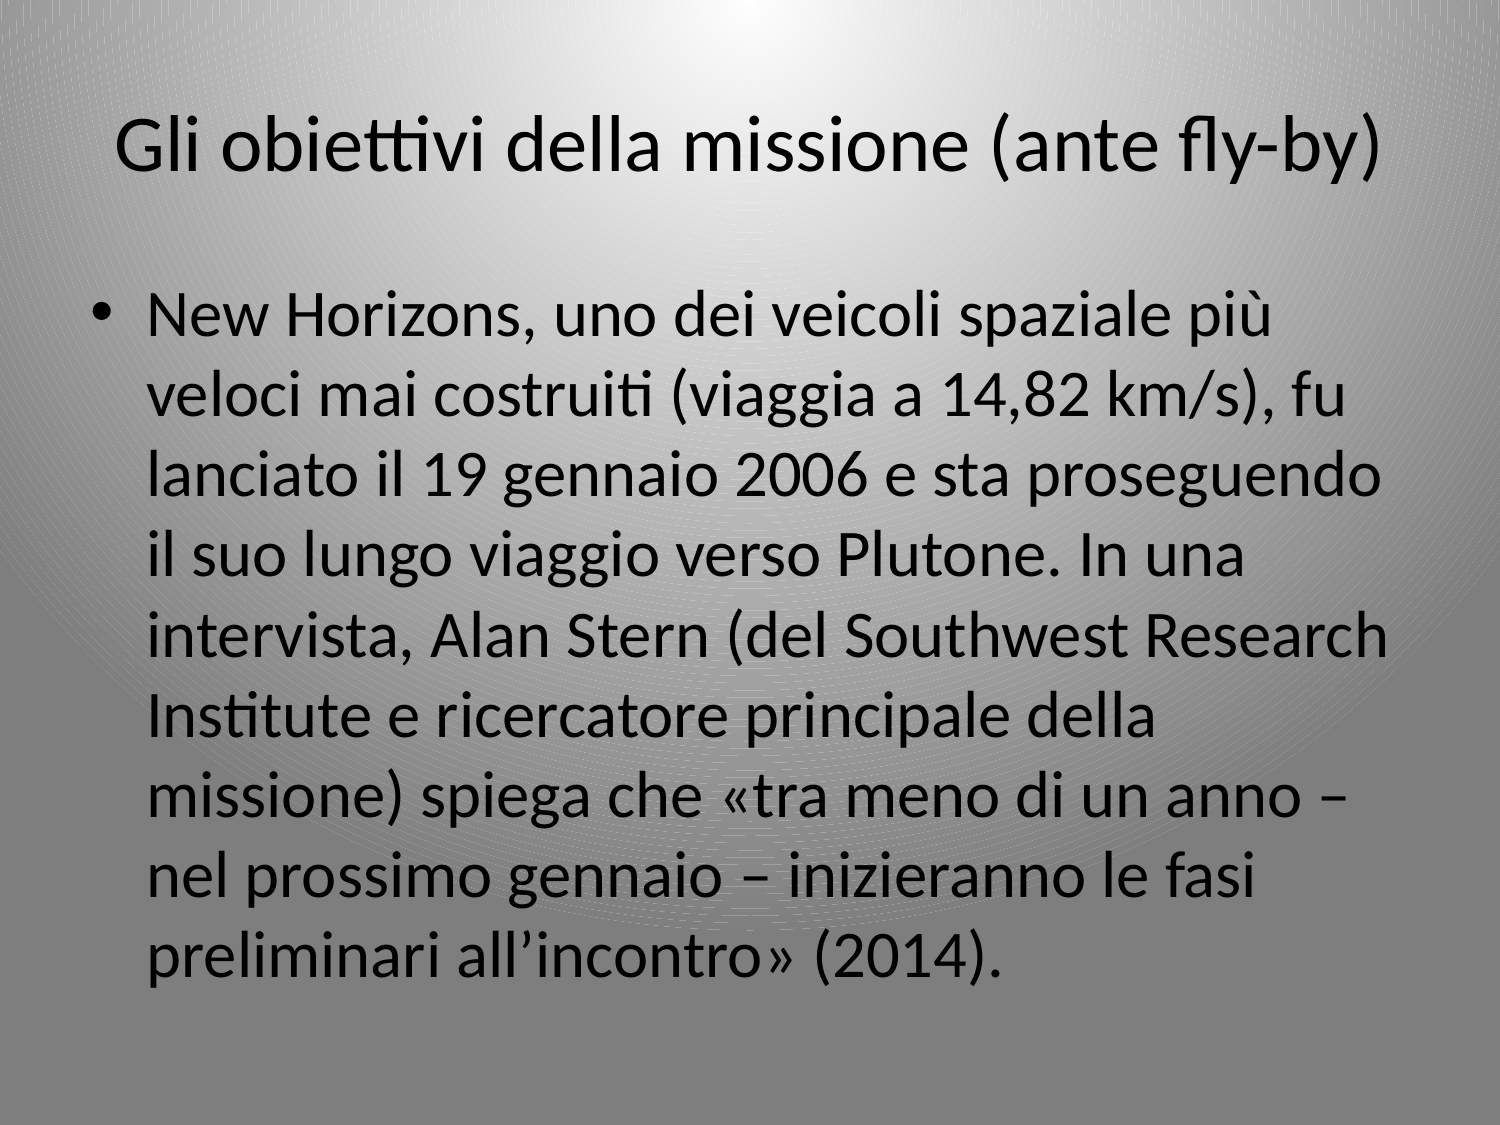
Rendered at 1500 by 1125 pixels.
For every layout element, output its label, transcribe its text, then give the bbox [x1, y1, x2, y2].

list New Horizons, uno dei veicoli spaziale più veloci mai costruiti (viaggia a 14,82 km/s), fu lanciato il 19 gennaio 2006 e sta proseguendo il suo lungo viaggio verso Plutone. In una intervista, Alan Stern (del Southwest Research Institute e ricercatore principale della missione) spiega che «tra meno di un anno – nel prossimo gennaio – inizieranno le fasi preliminari all’incontro» (2014). [75, 262, 1425, 1005]
title Gli obiettivi della missione (ante fly-by) [75, 45, 1425, 233]
